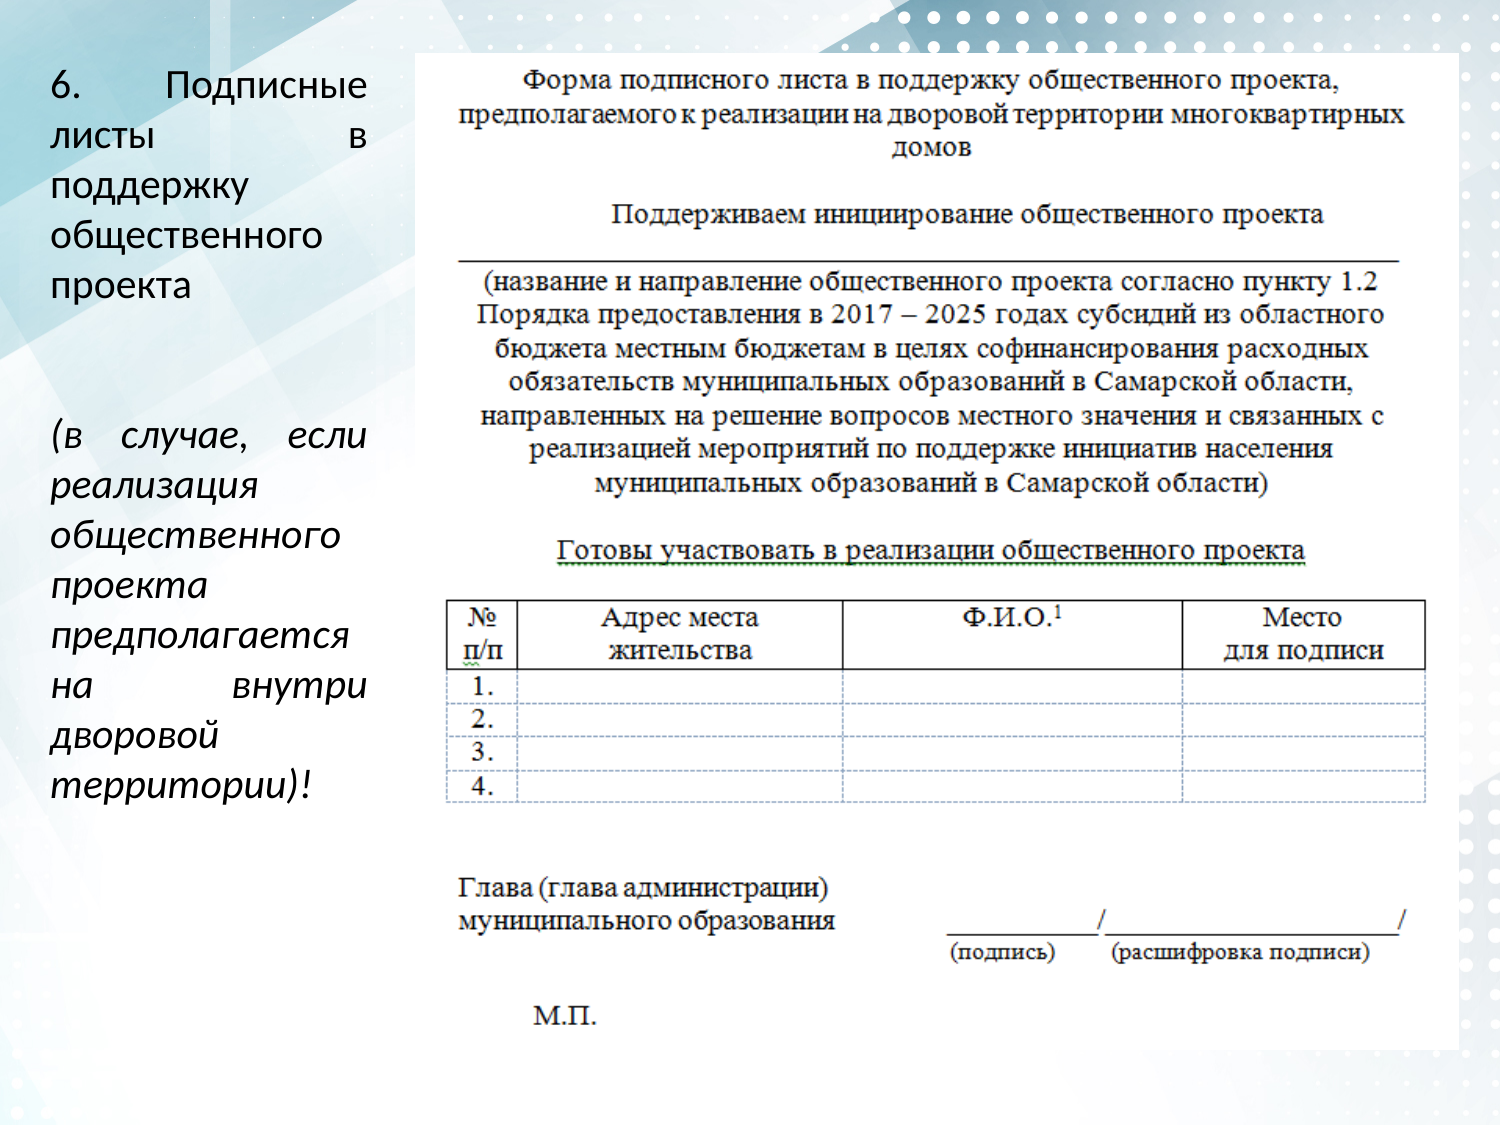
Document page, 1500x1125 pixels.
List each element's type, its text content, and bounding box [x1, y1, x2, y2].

text_box 6. Подписные листы в поддержку общественного проекта (в случае, если реализация общественного проекта предполагается на внутри дворовой территории)! [35, 49, 383, 815]
picture [0, 0, 1500, 1125]
